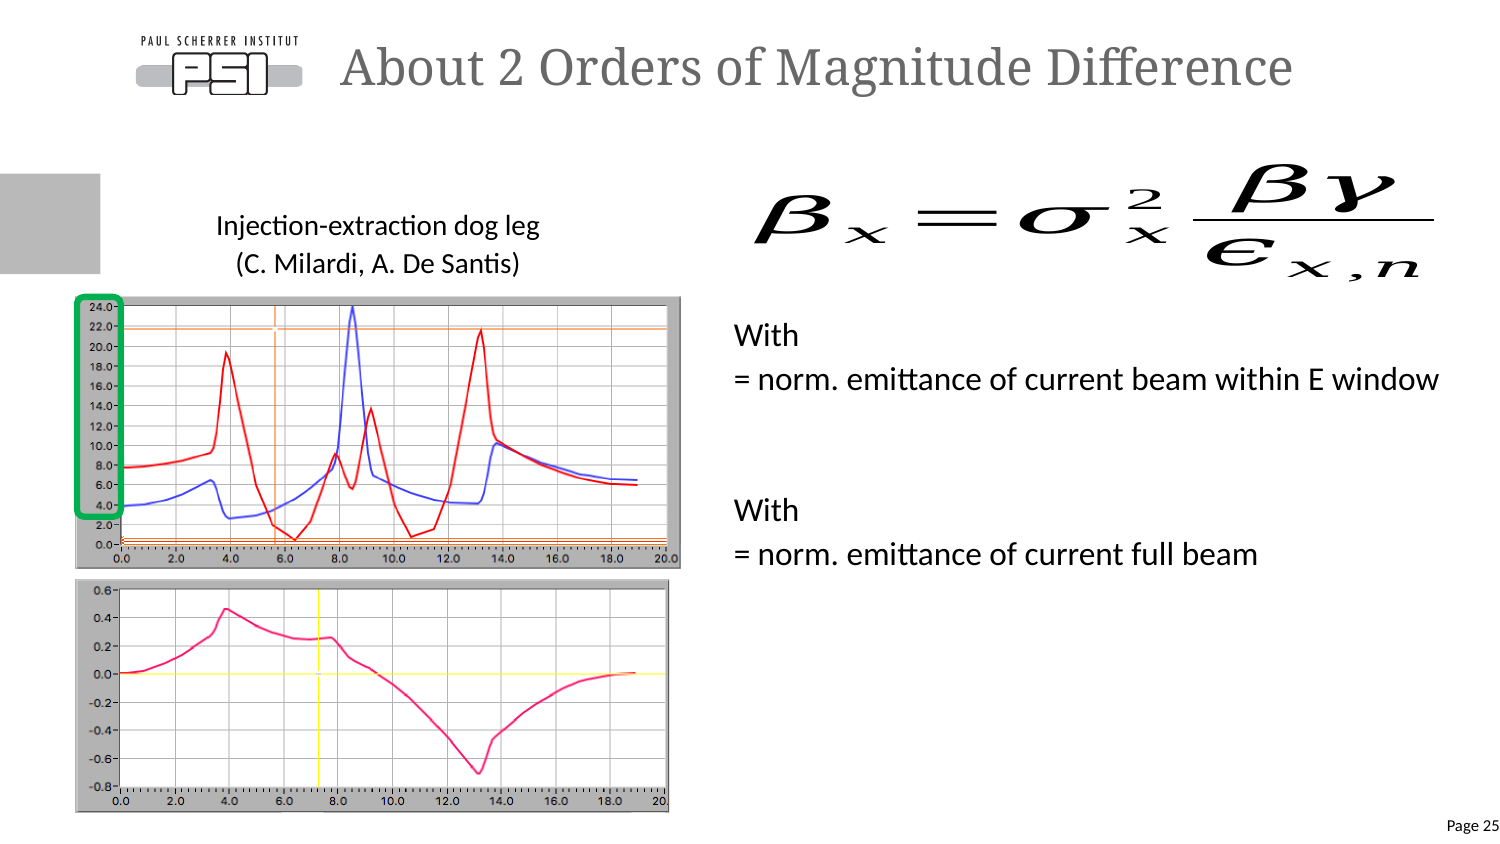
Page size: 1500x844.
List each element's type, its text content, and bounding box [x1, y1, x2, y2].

text_box Injection-extraction dog leg (C. Milardi, A. De Santis) [74, 202, 681, 285]
title About 2 Orders of Magnitude Difference [340, 35, 1442, 98]
picture [74, 296, 682, 570]
slide_number Page 25 [1405, 814, 1500, 839]
picture [74, 578, 670, 813]
